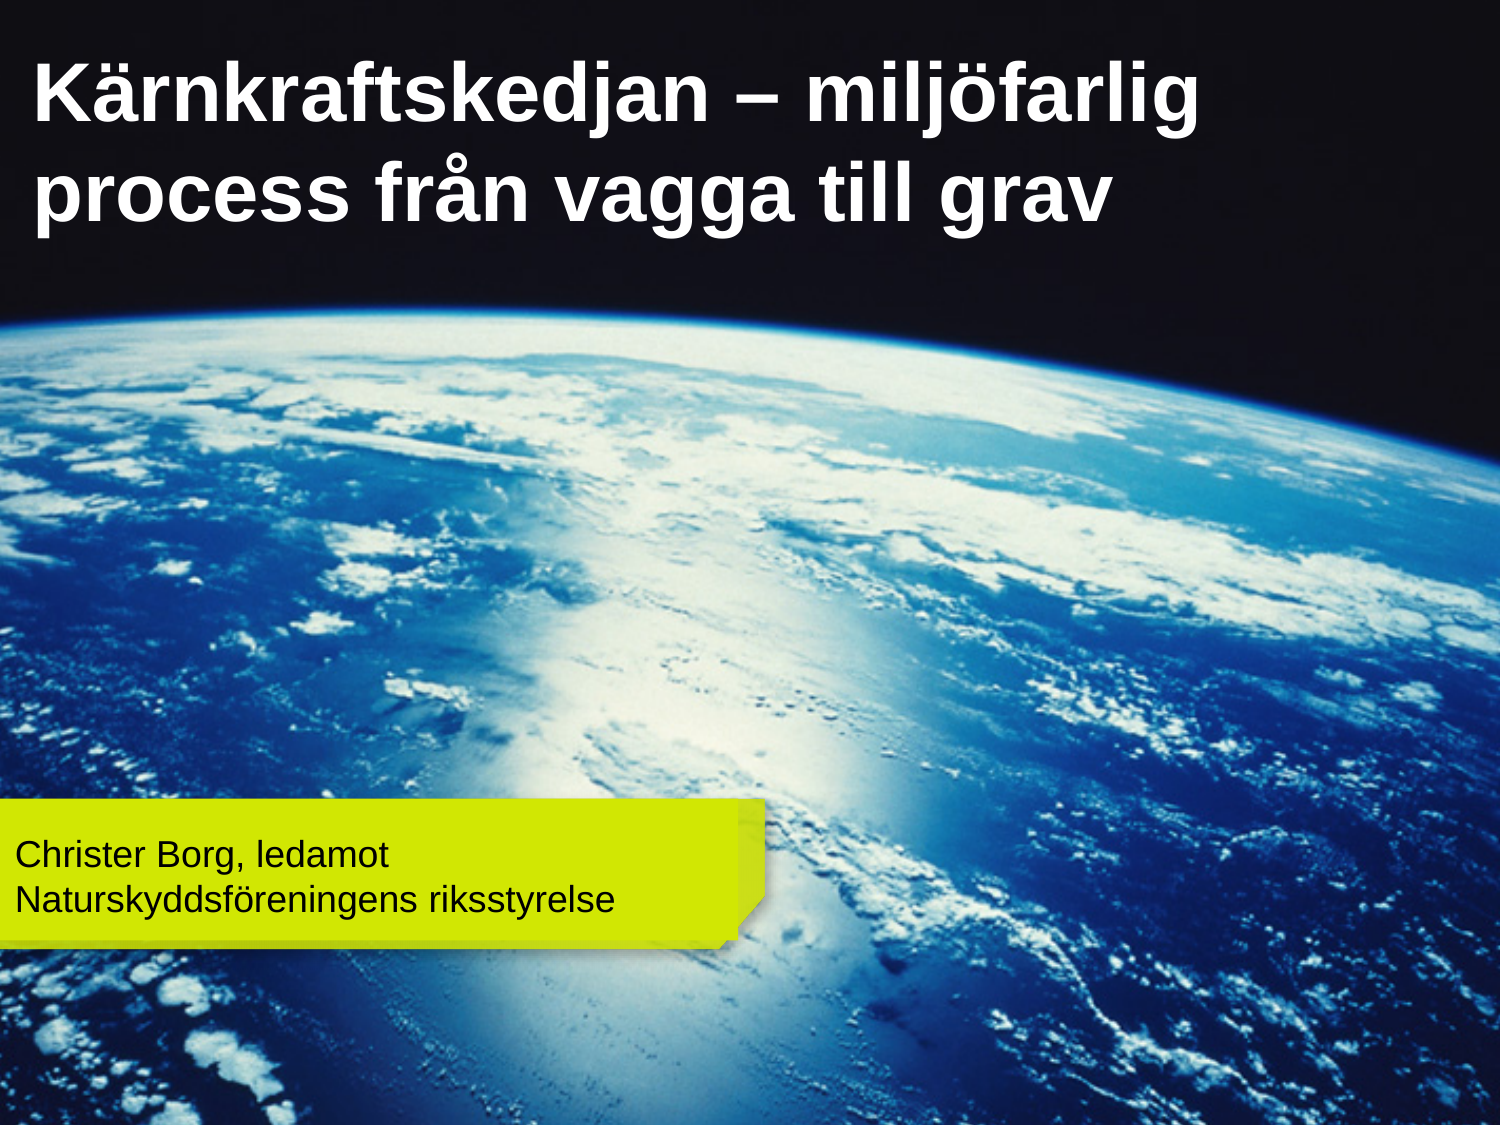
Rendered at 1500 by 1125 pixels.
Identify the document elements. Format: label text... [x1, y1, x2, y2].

text_box Kärnkraftskedjan – miljöfarlig process från vagga till grav [17, 30, 1412, 246]
picture [0, 0, 1500, 1125]
text_box [0, 797, 740, 942]
text_box Christer Borg, ledamot Naturskyddsföreningens riksstyrelse [0, 822, 727, 927]
